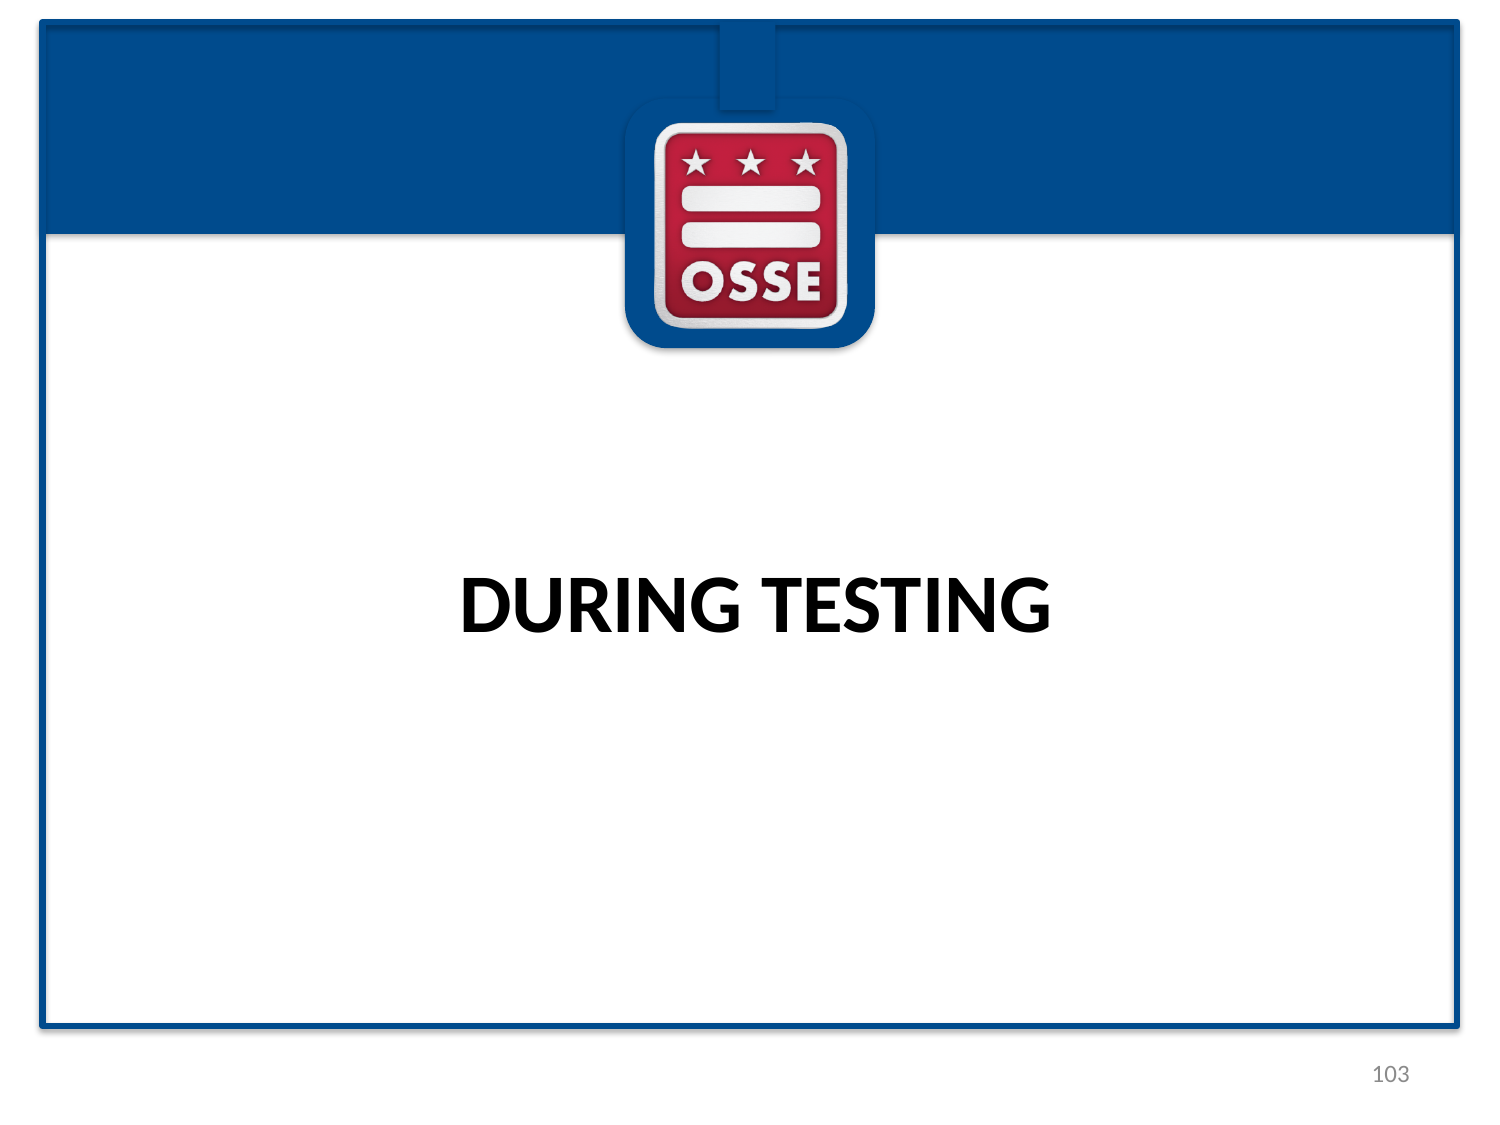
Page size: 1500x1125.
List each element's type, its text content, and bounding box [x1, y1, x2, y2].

slide_number 103 [1074, 1042, 1425, 1103]
picture [627, 90, 877, 366]
title During Testing [118, 541, 1394, 765]
